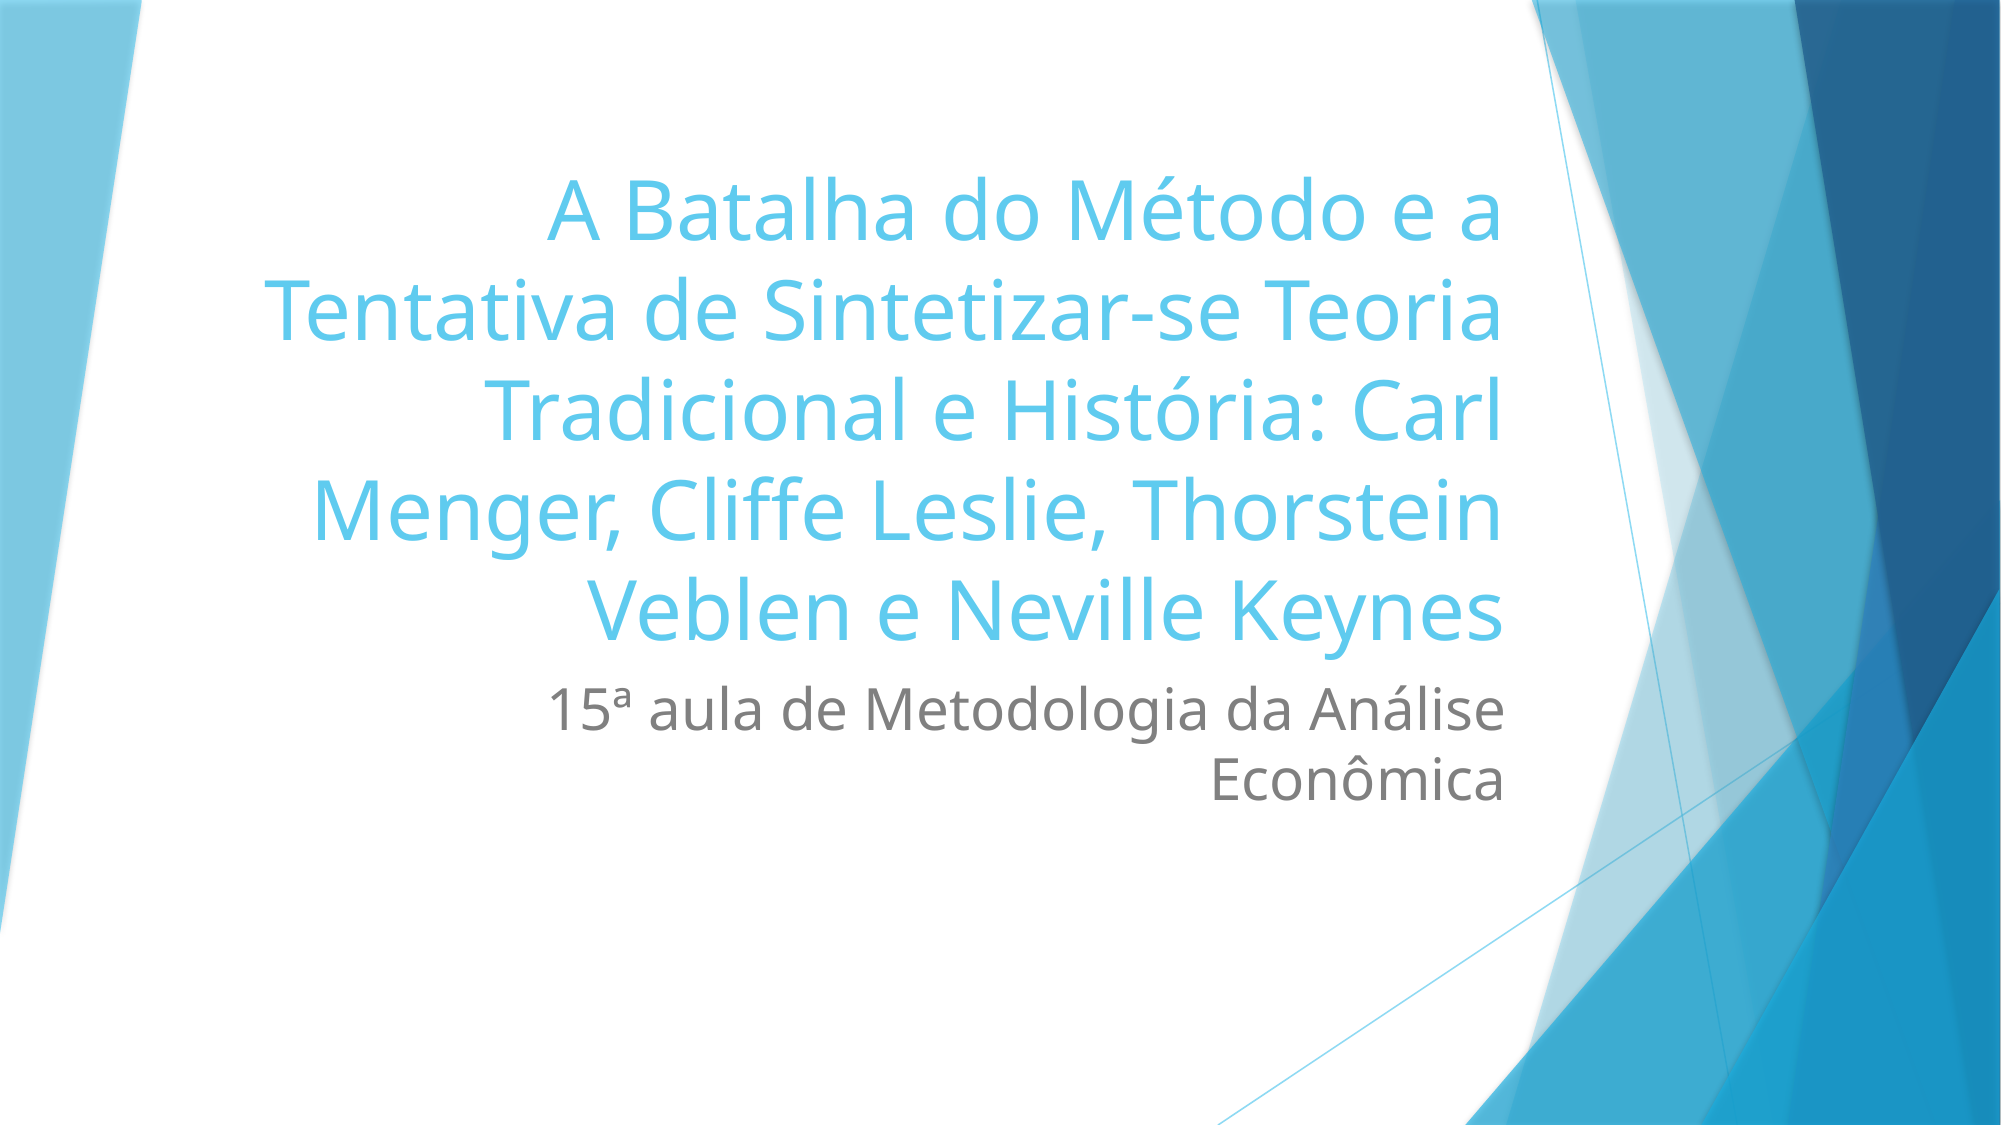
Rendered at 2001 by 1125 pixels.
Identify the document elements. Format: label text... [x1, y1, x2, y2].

title A Batalha do Método e a Tentativa de Sintetizar-se Teoria Tradicional e História: Carl Menger, Cliffe Leslie, Thorstein Veblen e Neville Keynes [210, 394, 1522, 665]
subtitle 15ª aula de Metodologia da Análise Econômica [247, 664, 1522, 845]
